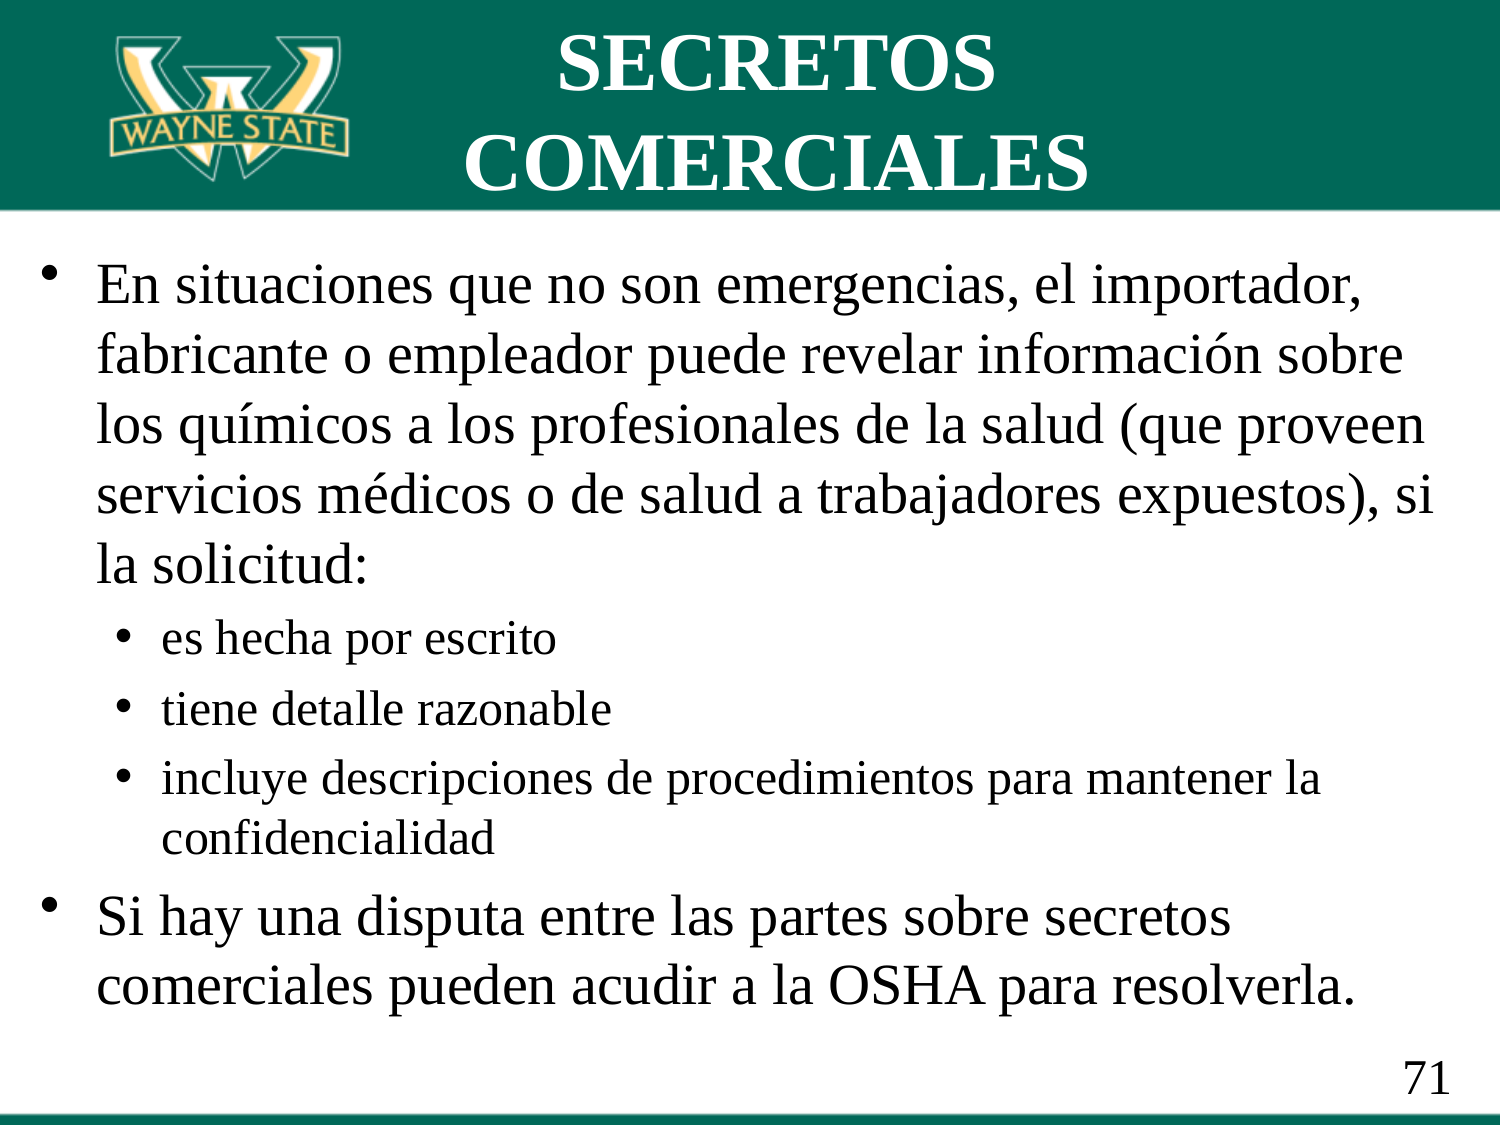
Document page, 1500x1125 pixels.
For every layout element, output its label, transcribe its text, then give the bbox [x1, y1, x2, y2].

picture [0, 0, 1500, 1125]
text_box 71 [1387, 1037, 1500, 1098]
list En situaciones que no son emergencias, el importador, fabricante o empleador puede revelar información sobre los químicos a los profesionales de la salud (que proveen servicios médicos o de salud a trabajadores expuestos), si la solicitud: es hecha por escrito tiene detalle razonable incluye descripciones de procedimientos para mantener la confidencialidad Si hay una disputa entre las partes sobre secretos comerciales pueden acudir a la OSHA para resolverla. [24, 237, 1475, 1038]
title SECRETOS COMERCIALES [362, 0, 1213, 138]
